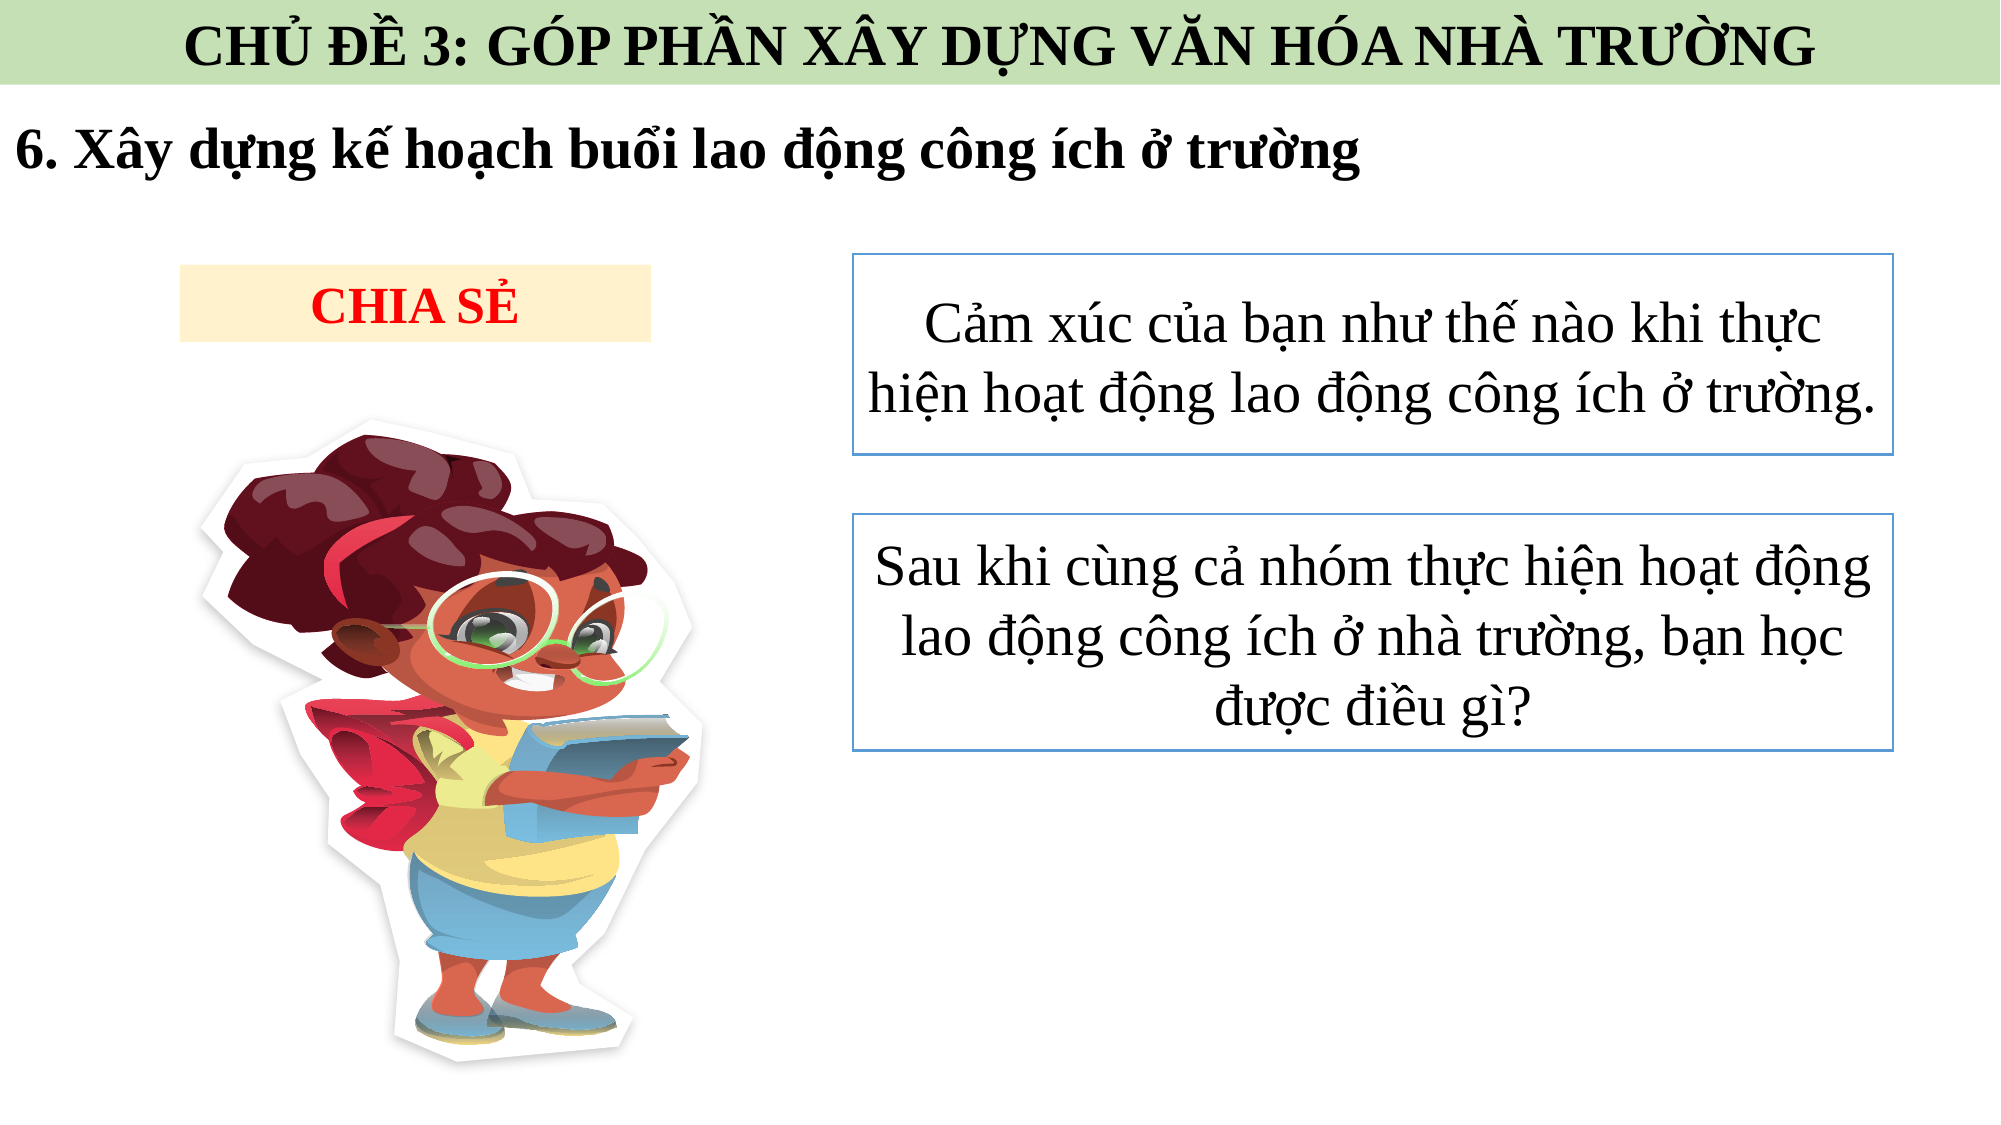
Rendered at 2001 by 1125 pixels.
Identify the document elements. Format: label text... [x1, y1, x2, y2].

text_box CHIA SẺ [179, 264, 651, 342]
text_box Sau khi cùng cả nhóm thực hiện hoạt động lao động công ích ở nhà trường, bạn học được điều gì? [852, 513, 1894, 752]
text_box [192, 422, 702, 1062]
text_box Cảm xúc của bạn như thế nào khi thực hiện hoạt động lao động công ích ở trường. [852, 253, 1894, 456]
text_box 6. Xây dựng kế hoạch buổi lao động công ích ở trường [0, 98, 1970, 188]
text_box CHỦ ĐỀ 3: GÓP PHẦN XÂY DỰNG VĂN HÓA NHÀ TRƯỜNG [0, 0, 2000, 85]
